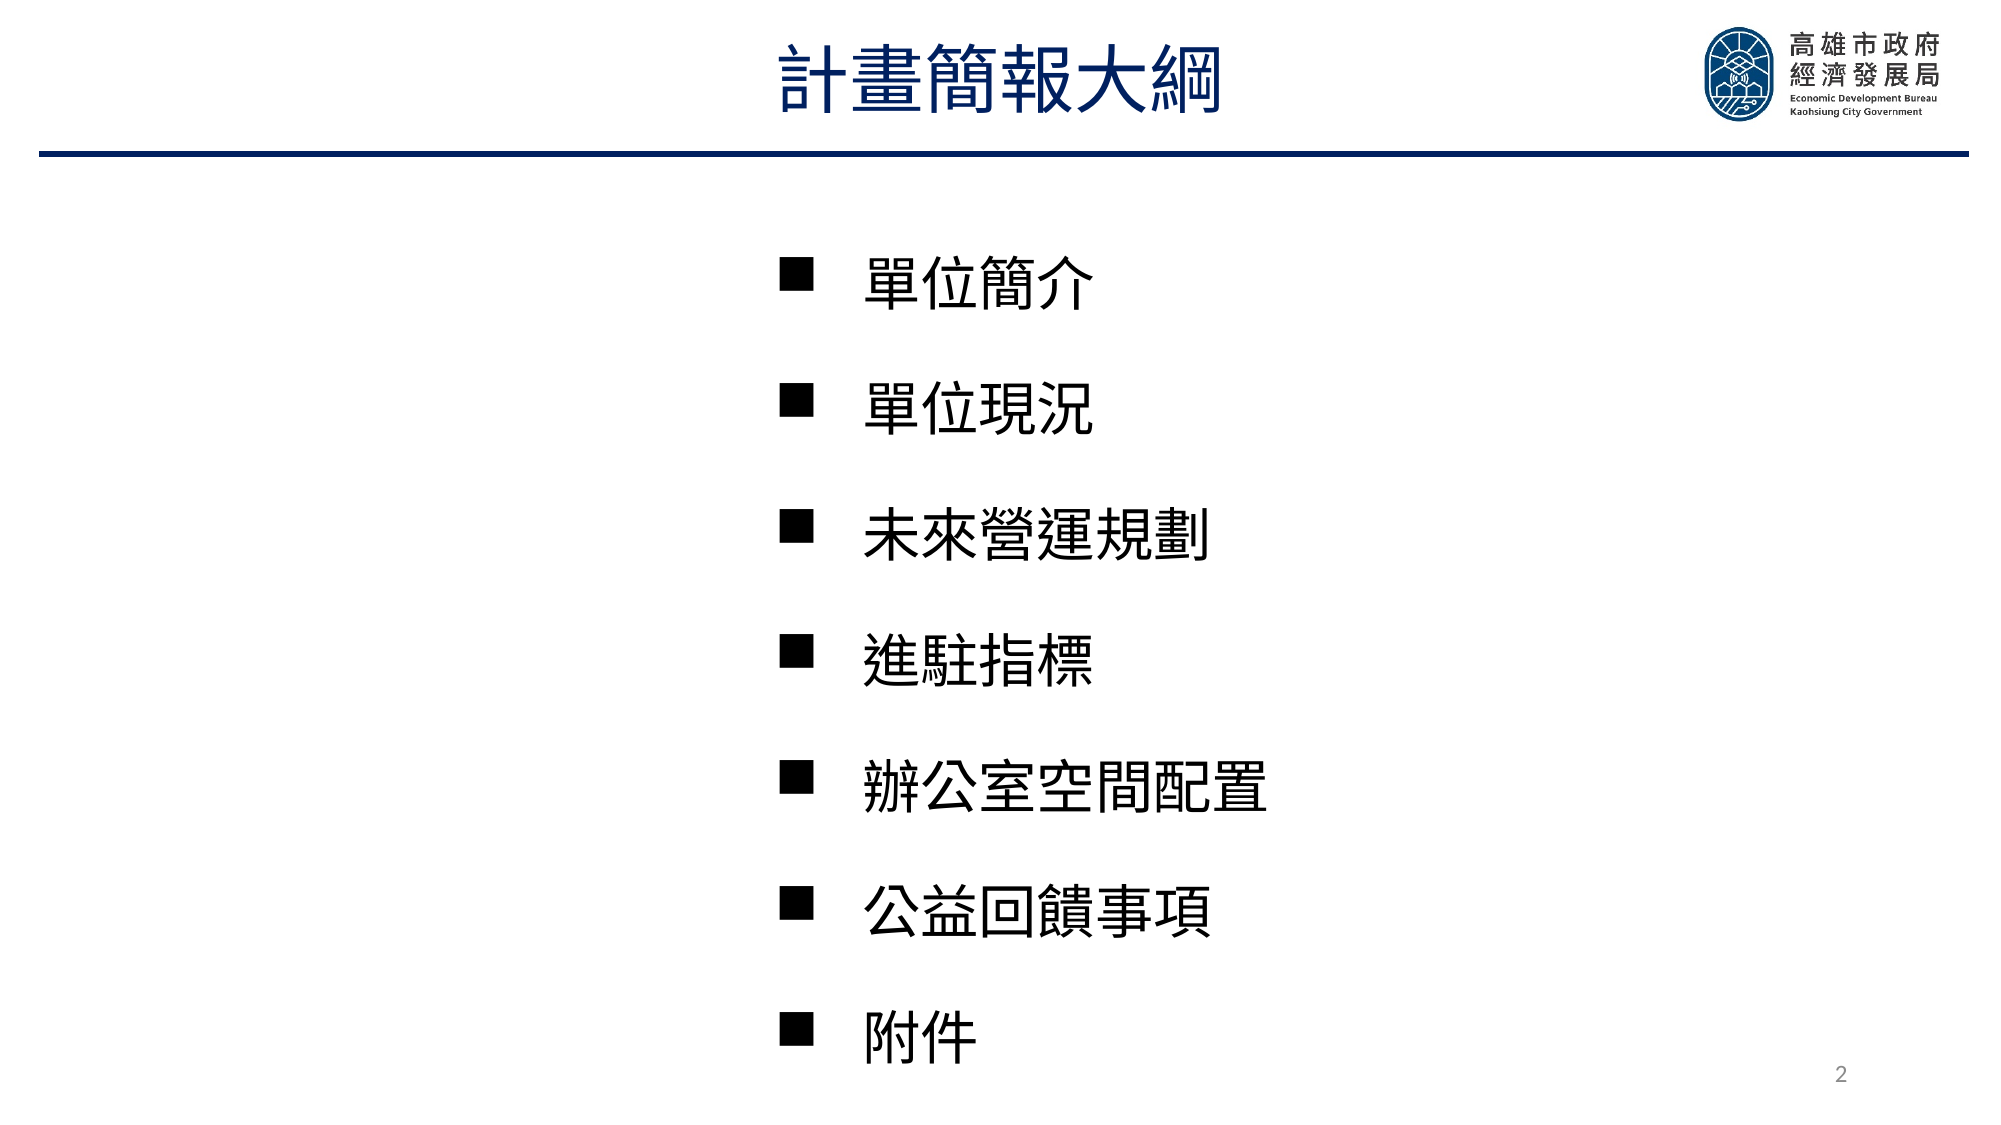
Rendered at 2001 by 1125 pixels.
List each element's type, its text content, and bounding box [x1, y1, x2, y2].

slide_number 2 [1412, 1042, 1863, 1103]
text_box 單位簡介 單位現況 未來營運規劃 進駐指標 辦公室空間配置 公益回饋事項 附件 [759, 204, 1449, 1103]
text_box 計畫簡報大綱 [0, 35, 2000, 187]
picture [1662, 7, 1969, 148]
